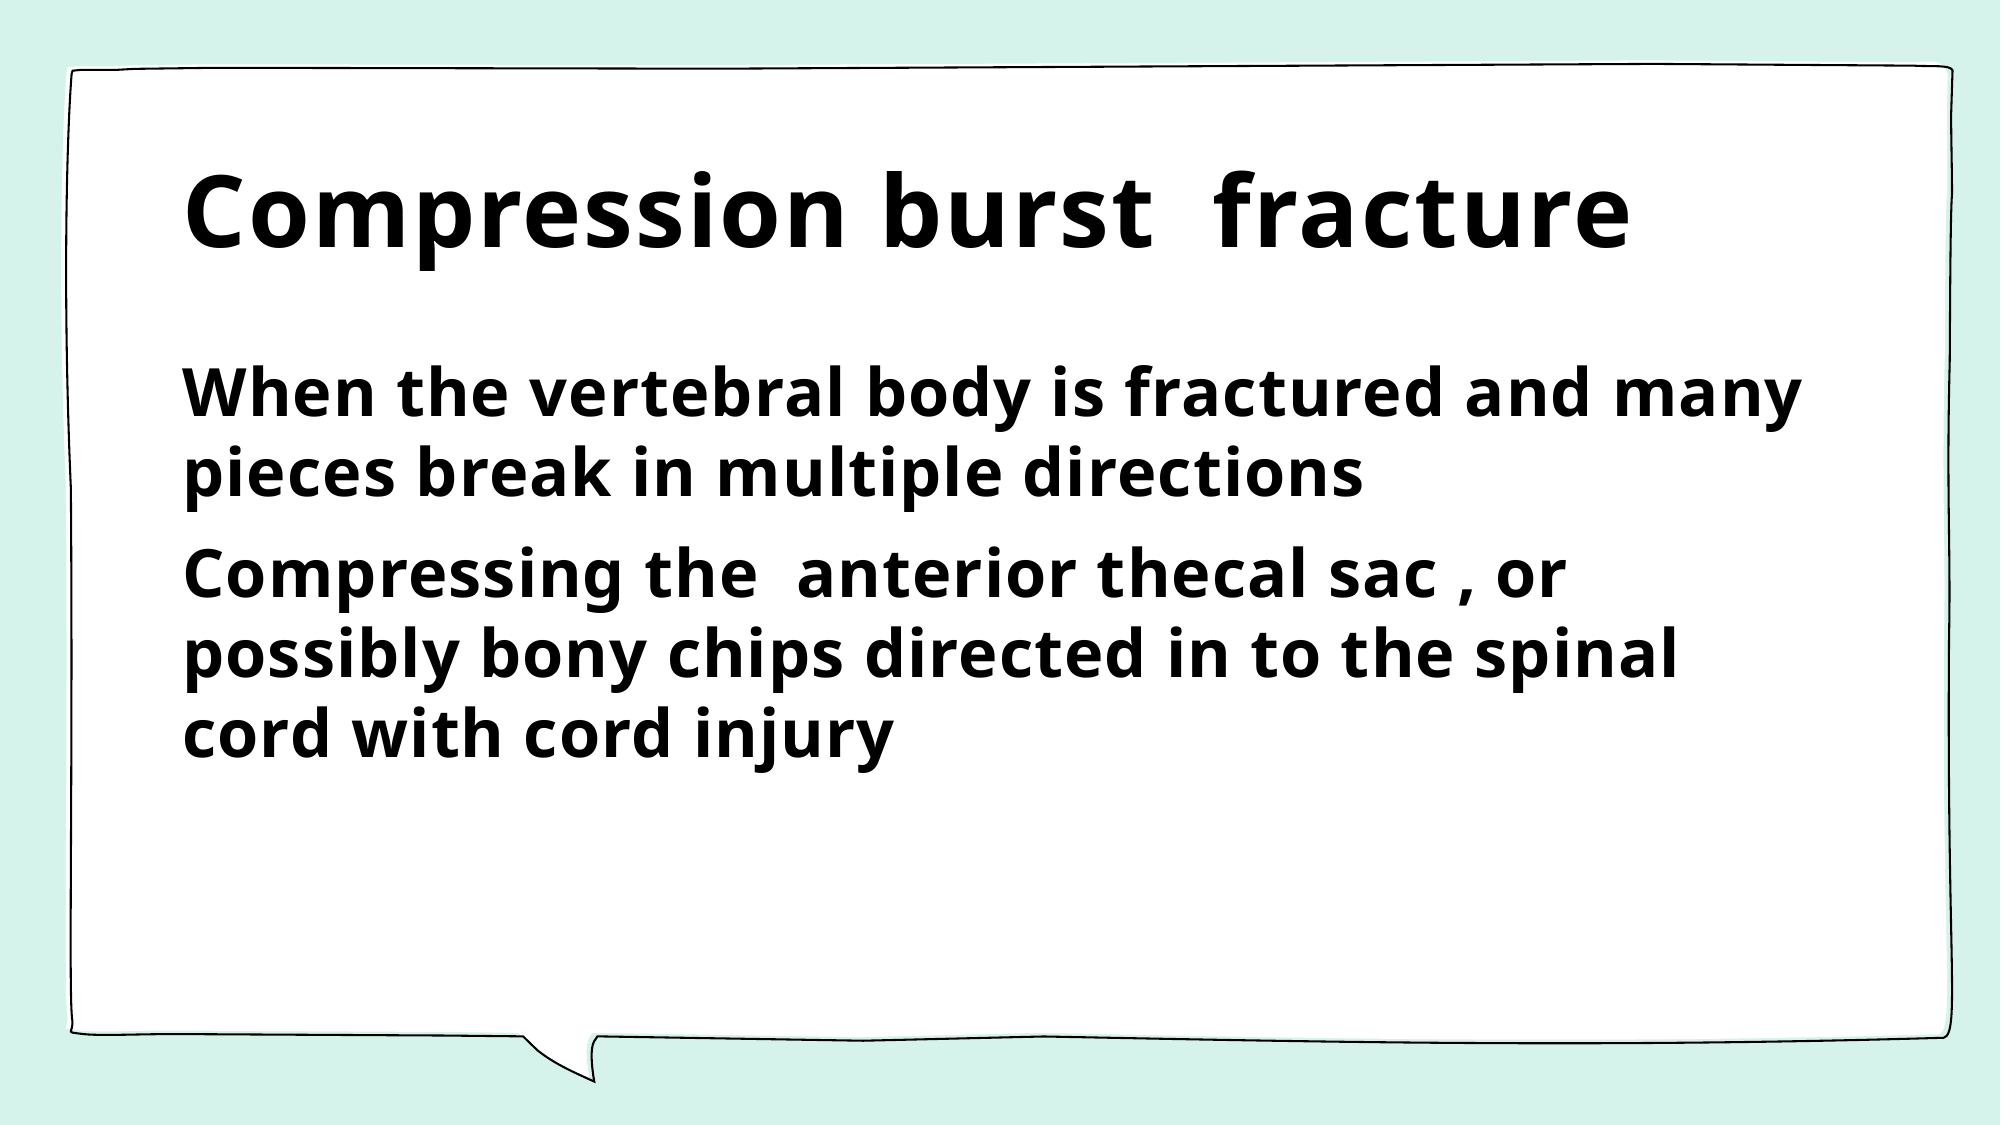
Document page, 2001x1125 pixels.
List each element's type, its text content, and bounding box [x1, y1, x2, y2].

title Compression burst fracture [167, 91, 1863, 324]
list When the vertebral body is fractured and many pieces break in multiple directions Compressing the anterior thecal sac , or possibly bony chips directed in to the spinal cord with cord injury [167, 342, 1863, 971]
